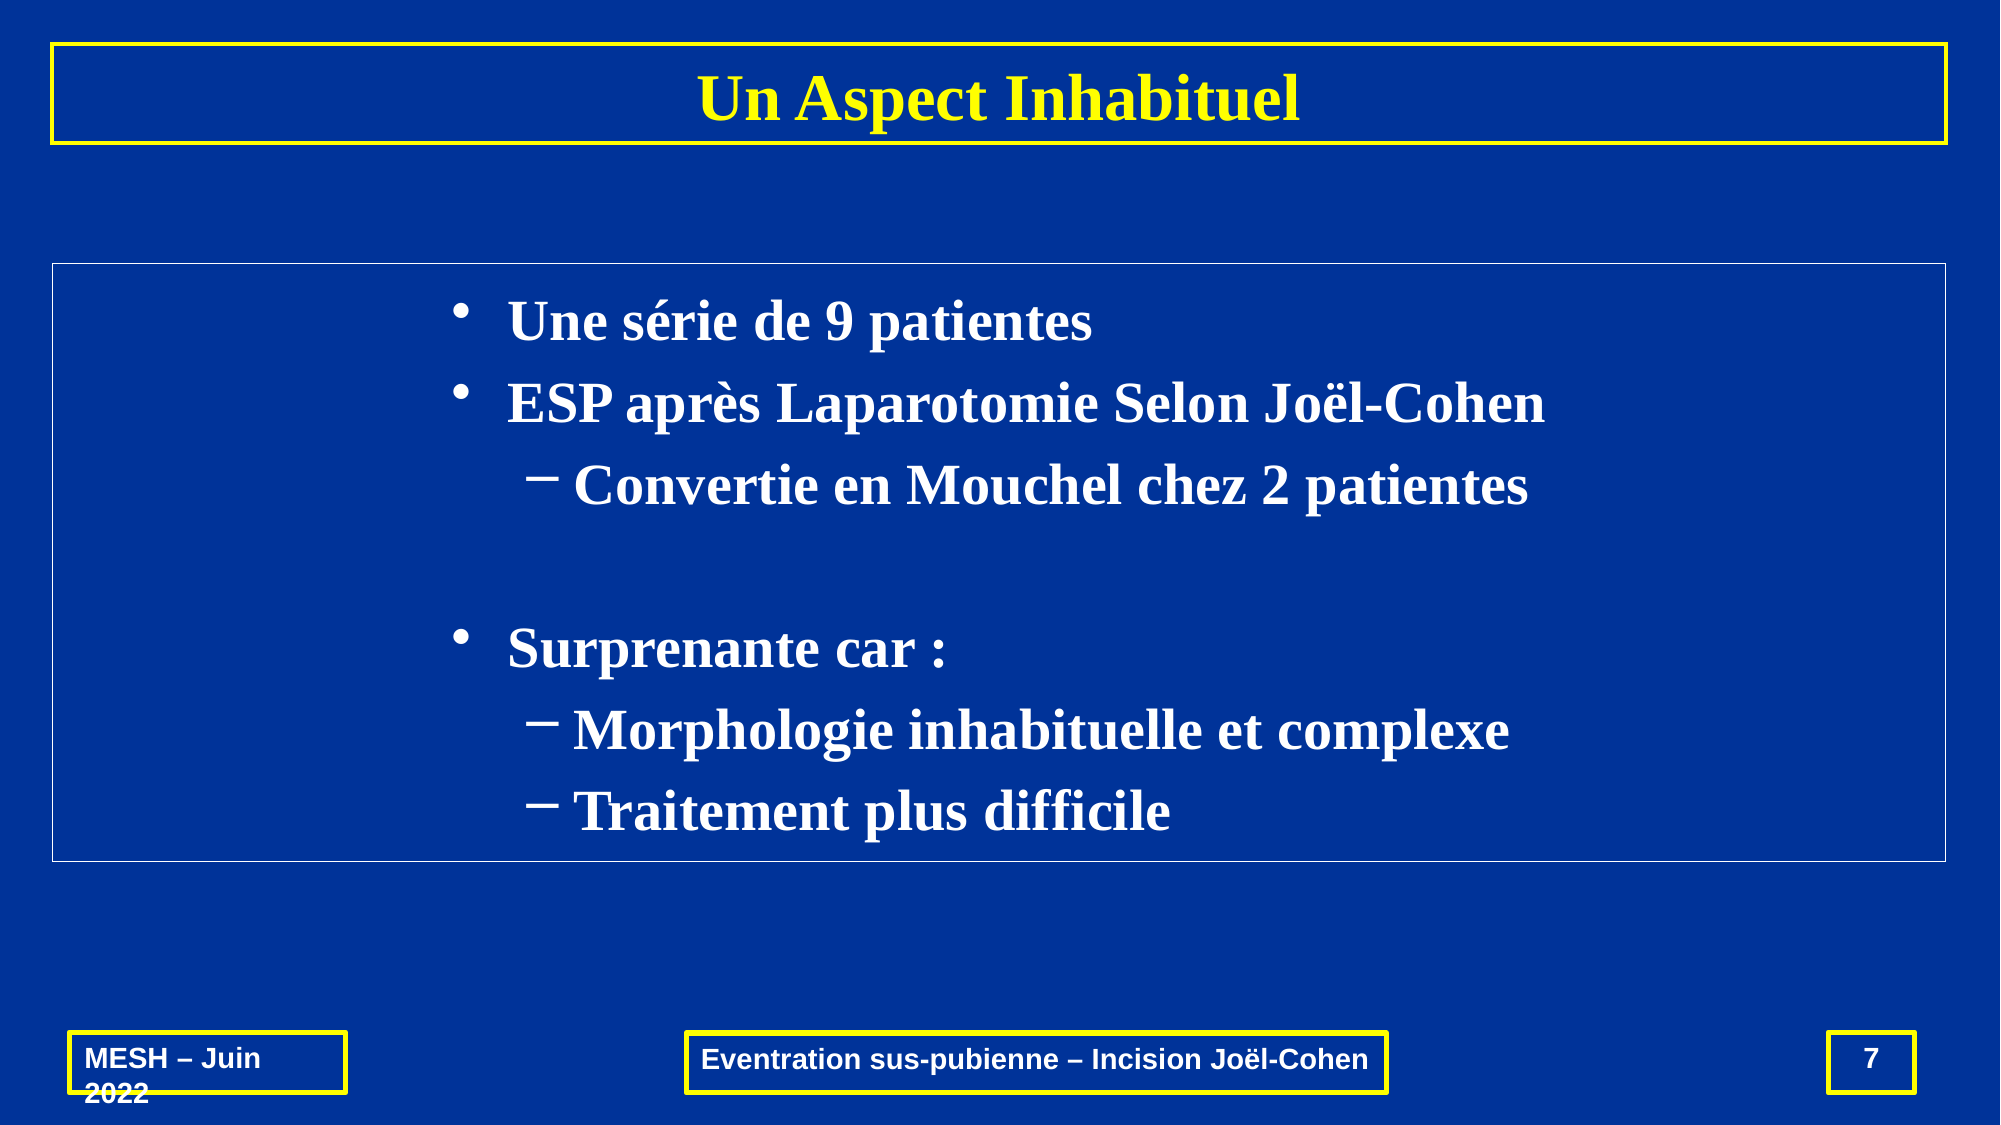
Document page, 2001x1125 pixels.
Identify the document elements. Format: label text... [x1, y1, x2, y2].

list Une série de 9 patientes ESP après Laparotomie Selon Joël-Cohen Convertie en Mouchel chez 2 patientes Surprenante car : Morphologie inhabituelle et complexe Traitement plus difficile [52, 263, 1946, 862]
slide_number 7 [1826, 1030, 1917, 1095]
slide_number MESH – Juin 2022 [67, 1030, 348, 1095]
footer Eventration sus-pubienne – Incision Joël-Cohen [684, 1030, 1389, 1095]
title Un Aspect Inhabituel [50, 42, 1948, 145]
